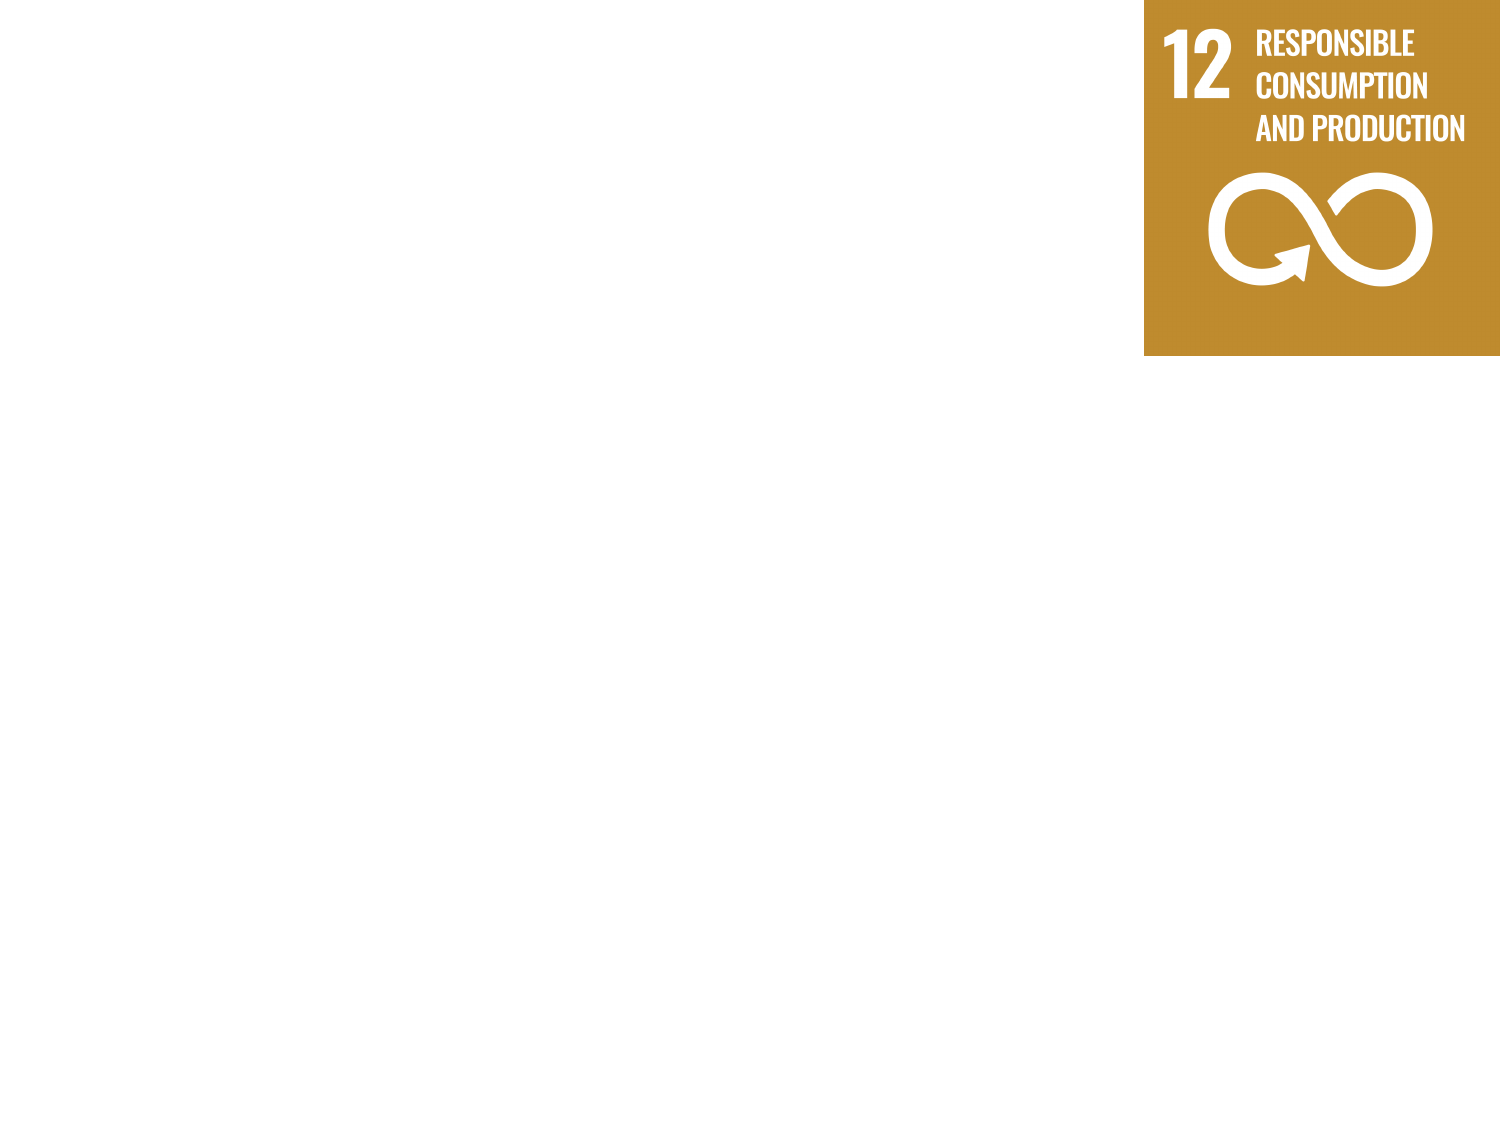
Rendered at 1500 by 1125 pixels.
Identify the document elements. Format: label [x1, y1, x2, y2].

picture [41, 0, 1500, 924]
